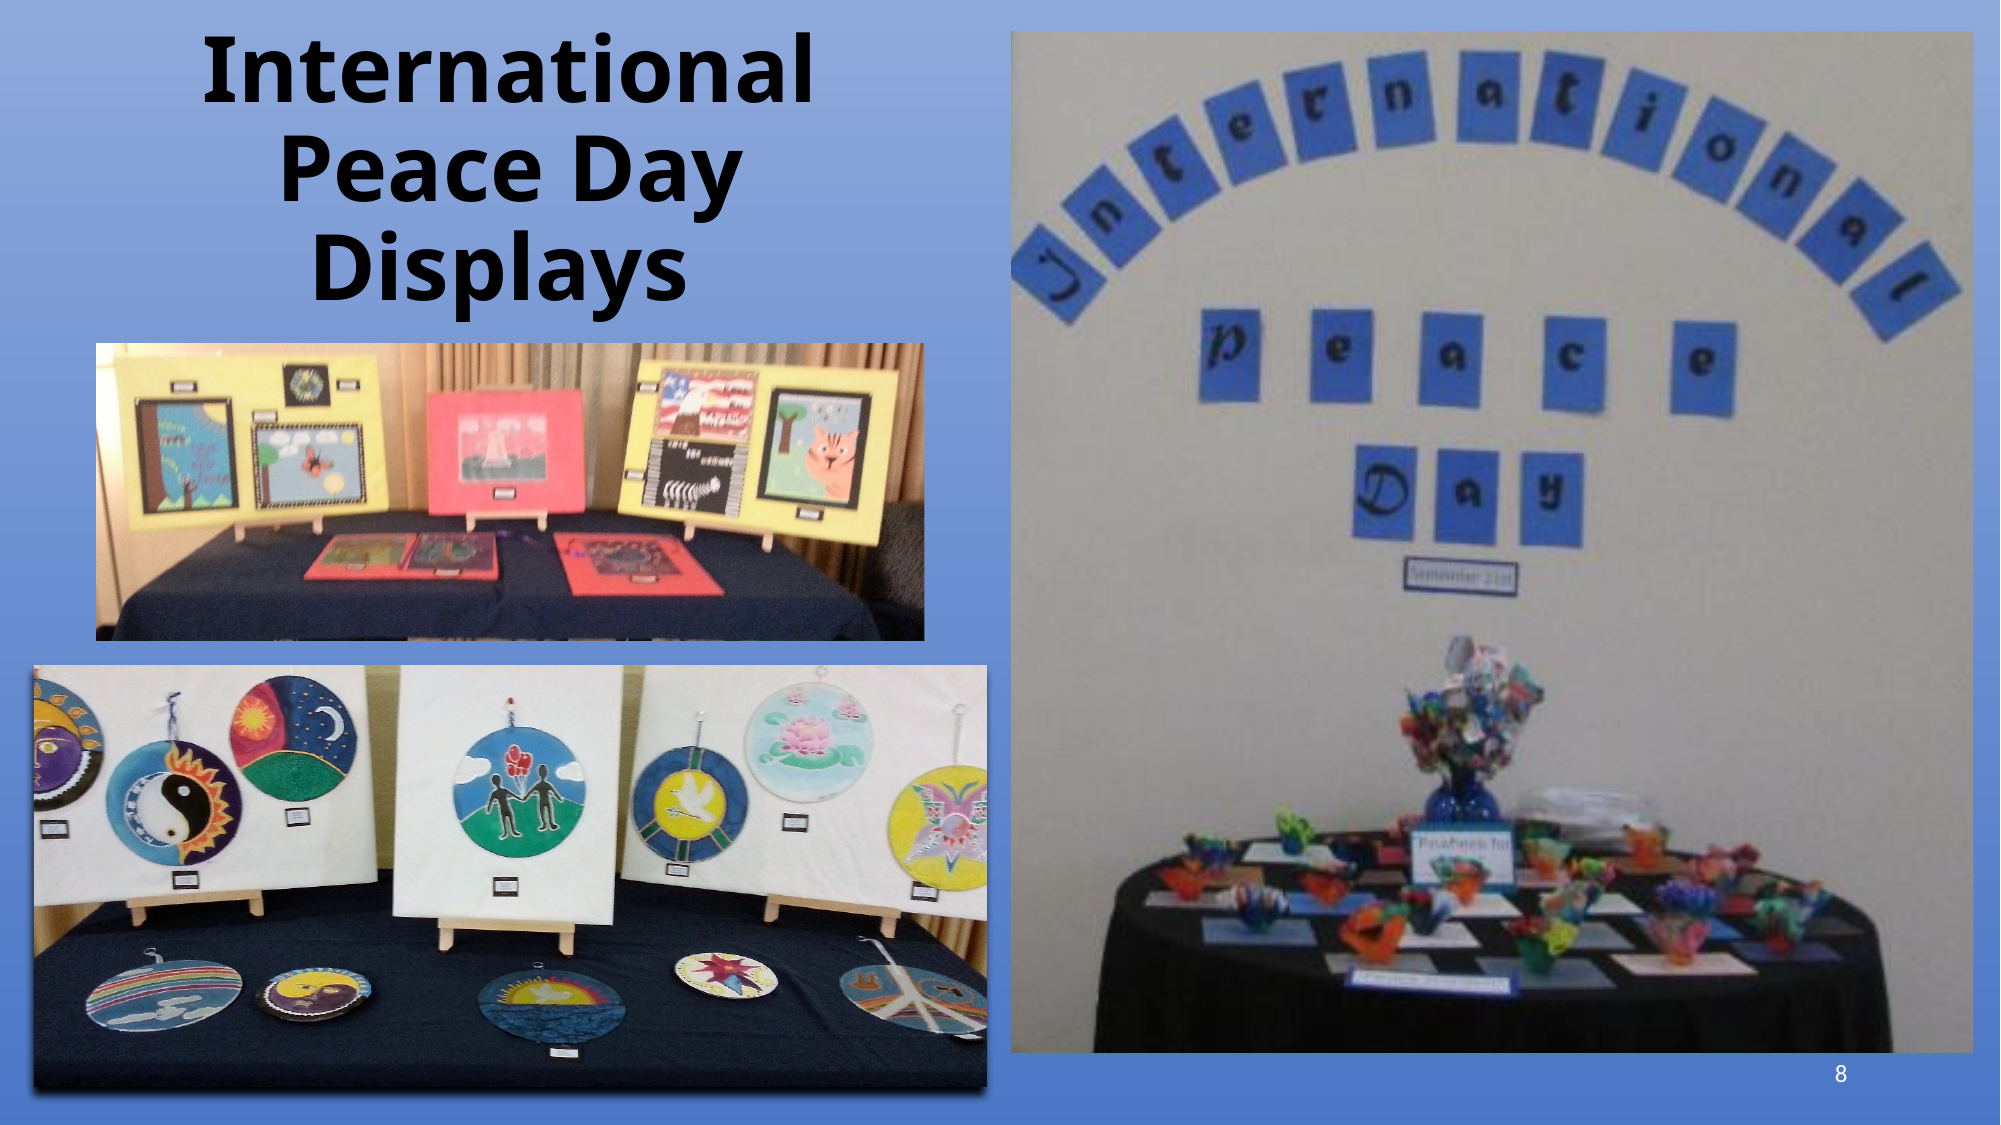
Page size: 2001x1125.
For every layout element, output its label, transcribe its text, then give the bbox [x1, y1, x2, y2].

slide_number 8 [1412, 1053, 1863, 1103]
title International Peace Day Displays [120, 0, 901, 343]
picture [1011, 31, 1974, 1053]
picture [33, 665, 987, 1087]
picture [96, 343, 925, 641]
